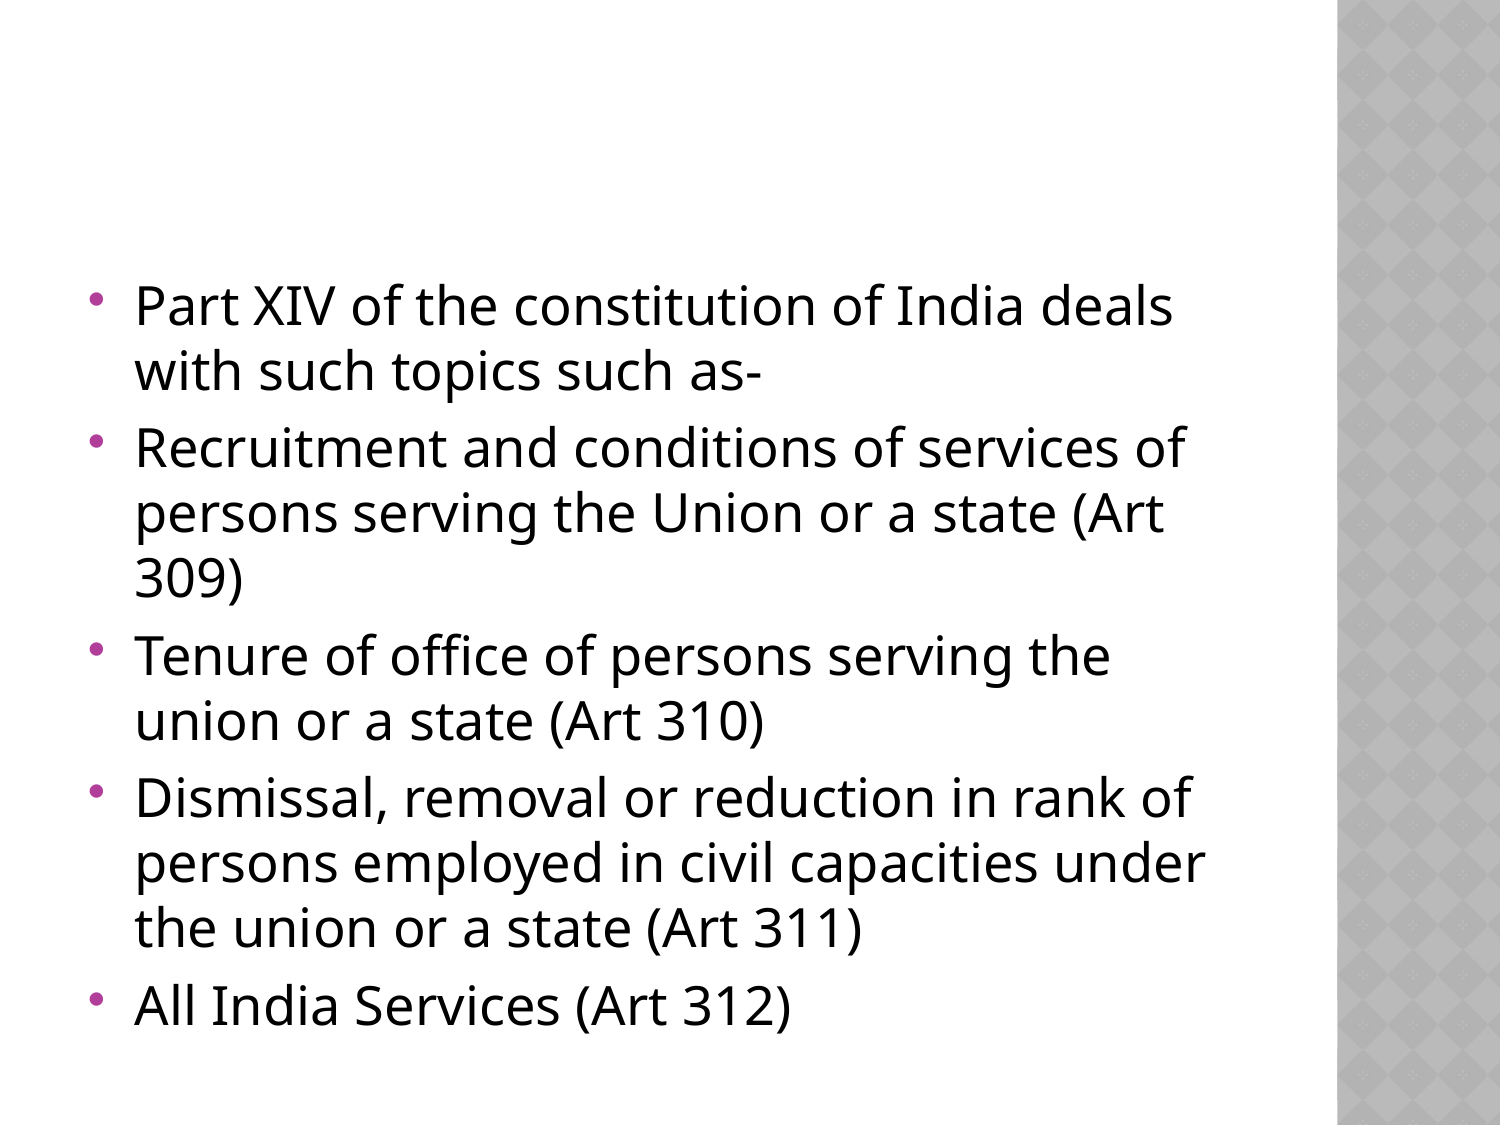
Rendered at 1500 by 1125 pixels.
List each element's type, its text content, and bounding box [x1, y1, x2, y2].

list Part XIV of the constitution of India deals with such topics such as- Recruitment and conditions of services of persons serving the Union or a state (Art 309) Tenure of office of persons serving the union or a state (Art 310) Dismissal, removal or reduction in rank of persons employed in civil capacities under the union or a state (Art 311) All India Services (Art 312) [75, 264, 1263, 1059]
